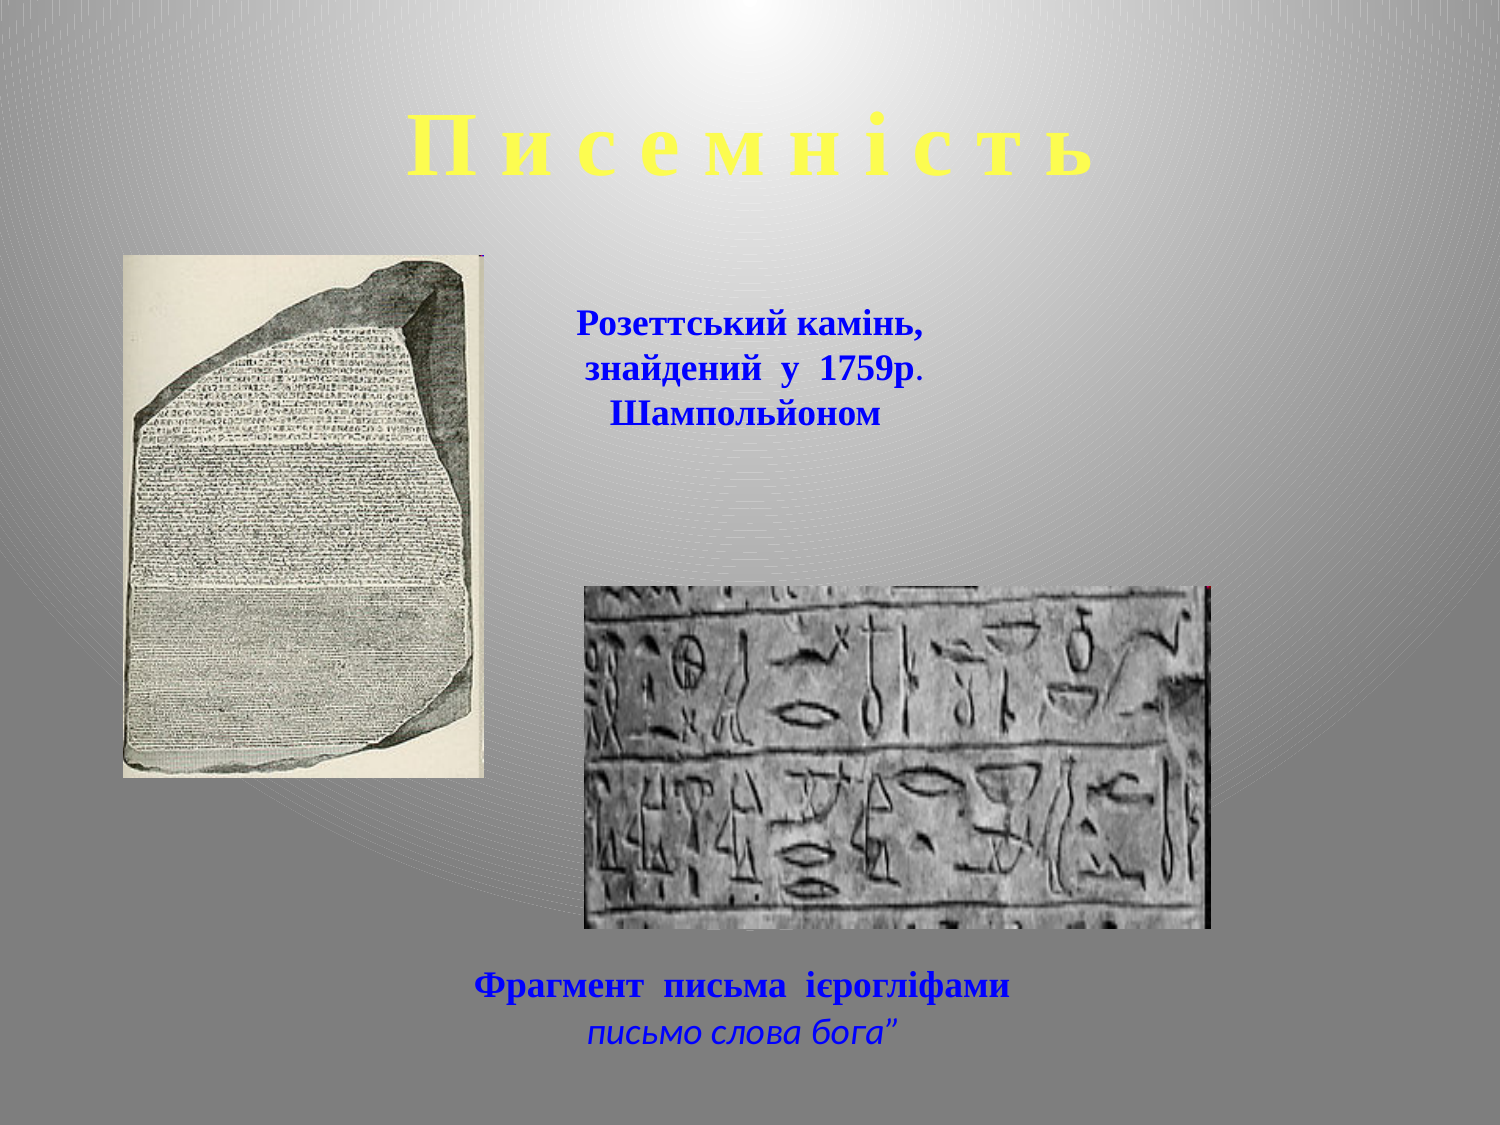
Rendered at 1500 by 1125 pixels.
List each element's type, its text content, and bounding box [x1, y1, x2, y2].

text_box письмо слова бога” [571, 999, 929, 1060]
text_box Розеттський камінь, знайдений у 1759р. Шампольйоном [489, 290, 1125, 441]
text_box Фрагмент письма ієрогліфами [459, 952, 1041, 1012]
title П и с е м н і с т ь [75, 45, 1425, 233]
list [123, 255, 484, 778]
picture [584, 585, 1211, 930]
